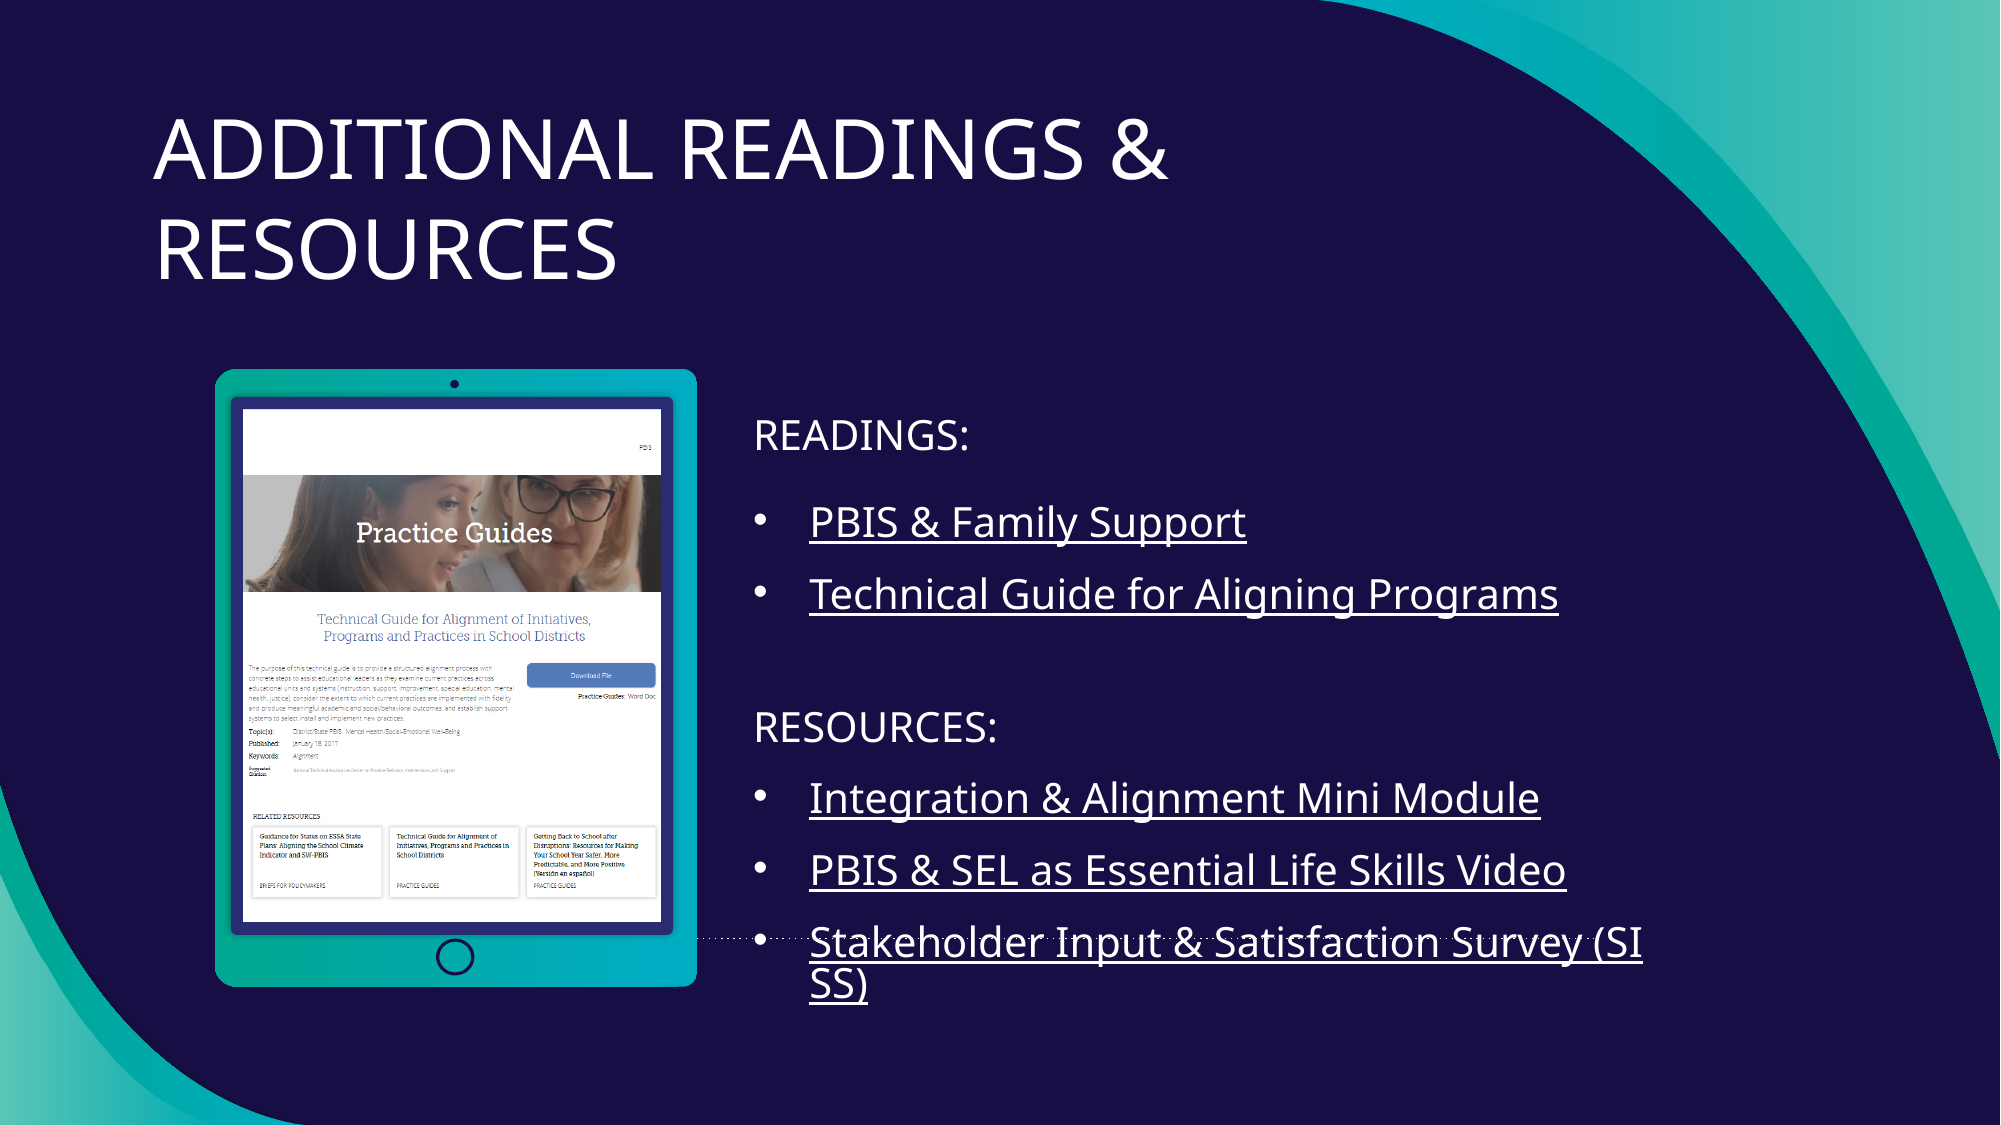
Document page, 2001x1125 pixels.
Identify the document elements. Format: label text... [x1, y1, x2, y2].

text_box READINGS: PBIS & Family Support Technical Guide for Aligning Programs RESOURCES: Integration & Alignment Mini Module PBIS & SEL as Essential Life Skills Video Stakeholder Input & Satisfaction Survey (SISS) [733, 401, 1667, 976]
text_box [214, 368, 698, 987]
title ADDITIONAL READINGS & RESOURCES [133, 76, 1672, 216]
picture [242, 408, 662, 923]
